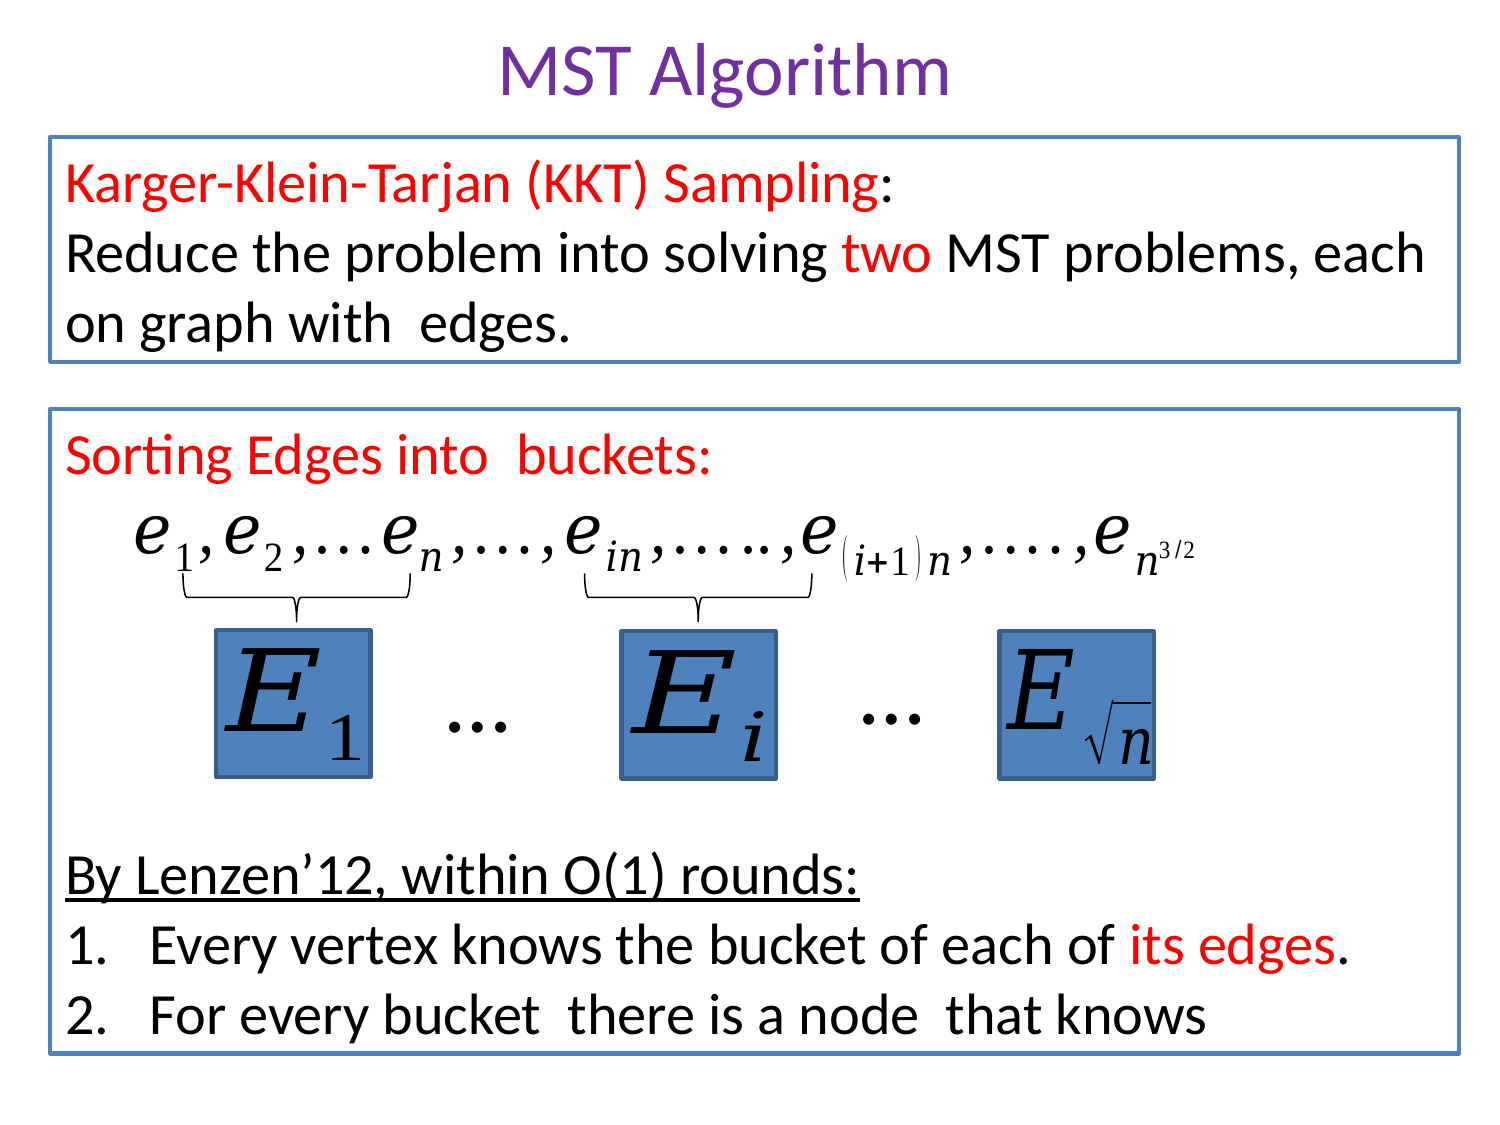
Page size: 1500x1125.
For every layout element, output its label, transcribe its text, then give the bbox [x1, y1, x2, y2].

text_box [583, 573, 813, 623]
text_box … [431, 633, 525, 758]
text_box … [845, 625, 939, 750]
text_box [182, 573, 411, 623]
